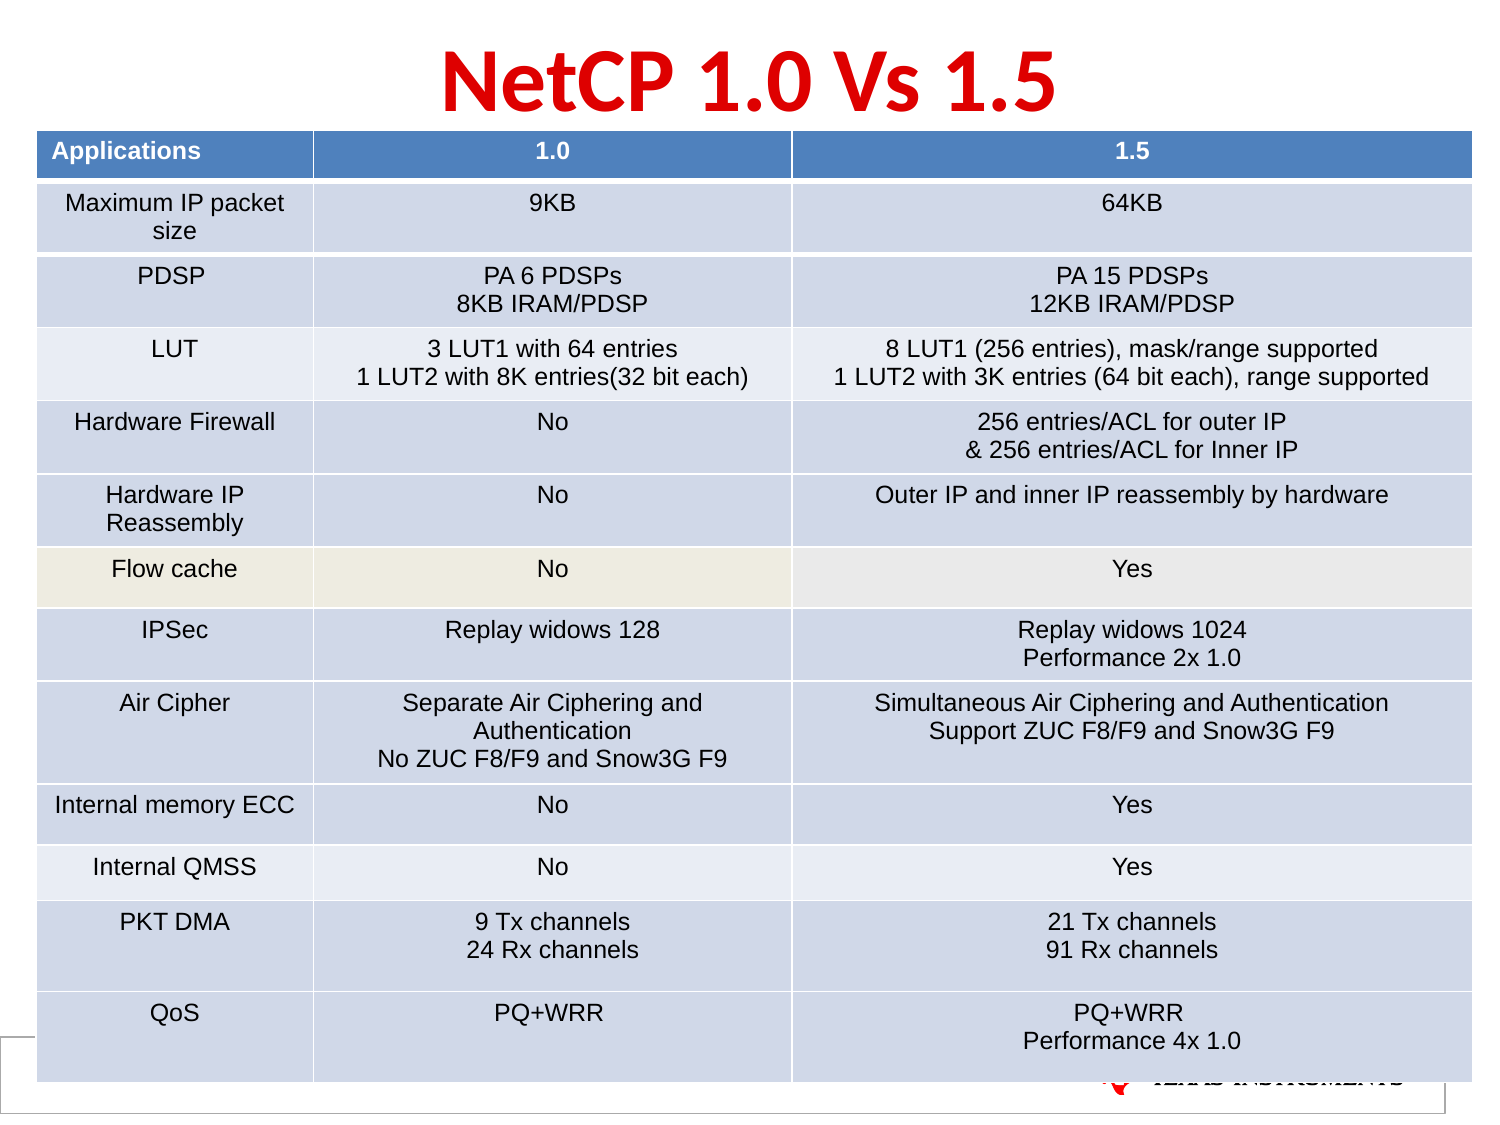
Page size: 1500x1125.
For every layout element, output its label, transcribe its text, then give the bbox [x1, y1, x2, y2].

table_cell Replay widows 128 [314, 609, 791, 680]
table_cell Outer IP and inner IP reassembly by hardware [793, 475, 1472, 546]
table_cell Simultaneous Air Ciphering and Authentication Support ZUC F8/F9 and Snow3G F9 [793, 682, 1472, 783]
table_cell Yes [793, 785, 1472, 844]
table_cell Flow cache [37, 548, 313, 607]
table_cell QoS [37, 992, 313, 1082]
table_cell 8 LUT1 (256 entries), mask/range supported 1 LUT2 with 3K entries (64 bit each), range supported [793, 328, 1472, 400]
table_cell LUT [37, 328, 313, 400]
table_cell Maximum IP packet size [37, 184, 313, 252]
table_cell PQ+WRR [314, 992, 791, 1082]
table_cell 21 Tx channels 91 Rx channels [793, 901, 1472, 991]
table_cell Internal QMSS [37, 846, 313, 900]
table_cell Internal memory ECC [37, 785, 313, 844]
table_cell No [314, 785, 791, 844]
table_cell Replay widows 1024 Performance 2x 1.0 [793, 609, 1472, 680]
table_cell Hardware Firewall [37, 401, 313, 473]
table_cell No [314, 401, 791, 473]
table_cell PA 6 PDSPs 8KB IRAM/PDSP [314, 257, 791, 327]
table_cell 3 LUT1 with 64 entries 1 LUT2 with 8K entries(32 bit each) [314, 328, 791, 400]
table_cell PA 15 PDSPs 12KB IRAM/PDSP [793, 257, 1472, 327]
table_cell Yes [793, 846, 1472, 900]
title NetCP 1.0 Vs 1.5 [74, 12, 1426, 129]
table_cell 9KB [314, 184, 791, 252]
table_cell 256 entries/ACL for outer IP & 256 entries/ACL for Inner IP [793, 401, 1472, 473]
table_cell No [314, 475, 791, 546]
table_cell 64KB [793, 184, 1472, 252]
picture [1095, 1083, 1403, 1095]
table_cell 9 Tx channels 24 Rx channels [314, 901, 791, 991]
table_cell Hardware IP Reassembly [37, 475, 313, 546]
table_header 1.0 [314, 131, 791, 178]
table_cell No [314, 548, 791, 607]
table_header 1.5 [793, 131, 1472, 178]
table_header Applications [37, 131, 313, 178]
table_cell Separate Air Ciphering and Authentication No ZUC F8/F9 and Snow3G F9 [314, 682, 791, 783]
table_cell Air Cipher [37, 682, 313, 783]
table_cell PDSP [37, 257, 313, 327]
table_cell No [314, 846, 791, 900]
table_cell PQ+WRR Performance 4x 1.0 [793, 992, 1472, 1082]
table_cell IPSec [37, 609, 313, 680]
table_cell PKT DMA [37, 901, 313, 991]
table_cell Yes [793, 548, 1472, 607]
